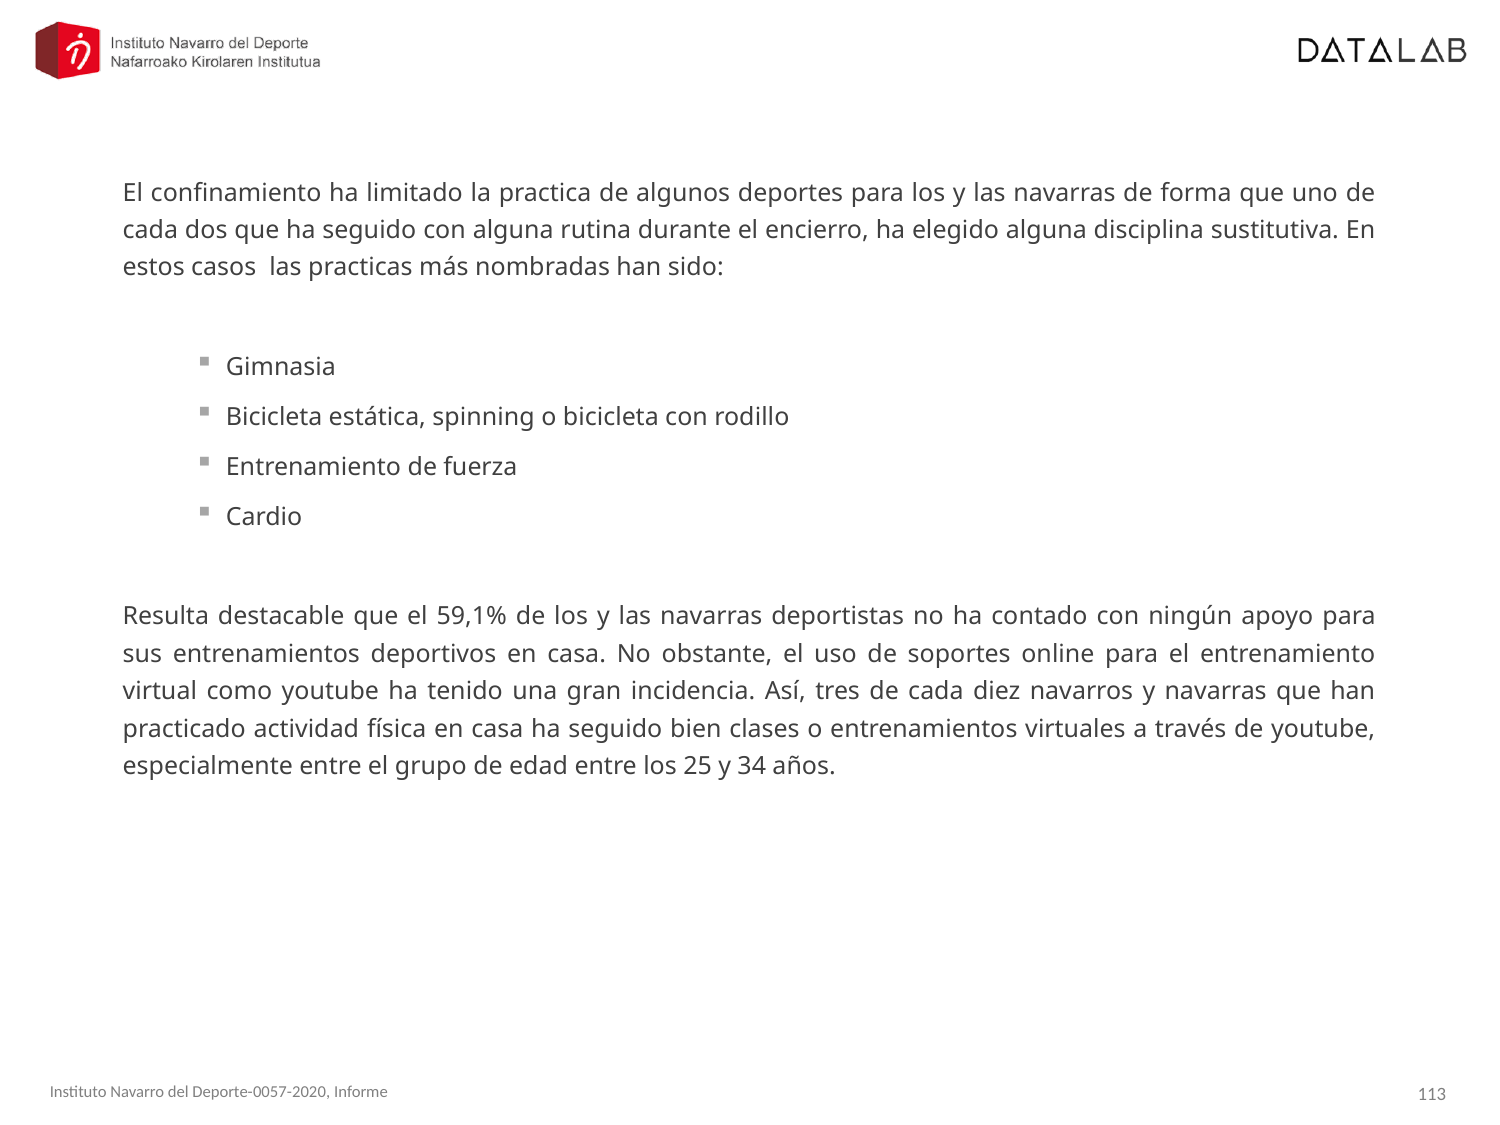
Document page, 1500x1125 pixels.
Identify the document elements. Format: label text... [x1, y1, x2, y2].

text_box El confinamiento ha limitado la practica de algunos deportes para los y las navarras de forma que uno de cada dos que ha seguido con alguna rutina durante el encierro, ha elegido alguna disciplina sustitutiva. En estos casos las practicas más nombradas han sido: Gimnasia Bicicleta estática, spinning o bicicleta con rodillo Entrenamiento de fuerza Cardio Resulta destacable que el 59,1% de los y las navarras deportistas no ha contado con ningún apoyo para sus entrenamientos deportivos en casa. No obstante, el uso de soportes online para el entrenamiento virtual como youtube ha tenido una gran incidencia. Así, tres de cada diez navarros y navarras que han practicado actividad física en casa ha seguido bien clases o entrenamientos virtuales a través de youtube, especialmente entre el grupo de edad entre los 25 y 34 años. [107, 161, 1393, 887]
picture [1283, 0, 1481, 99]
picture [35, 16, 321, 83]
